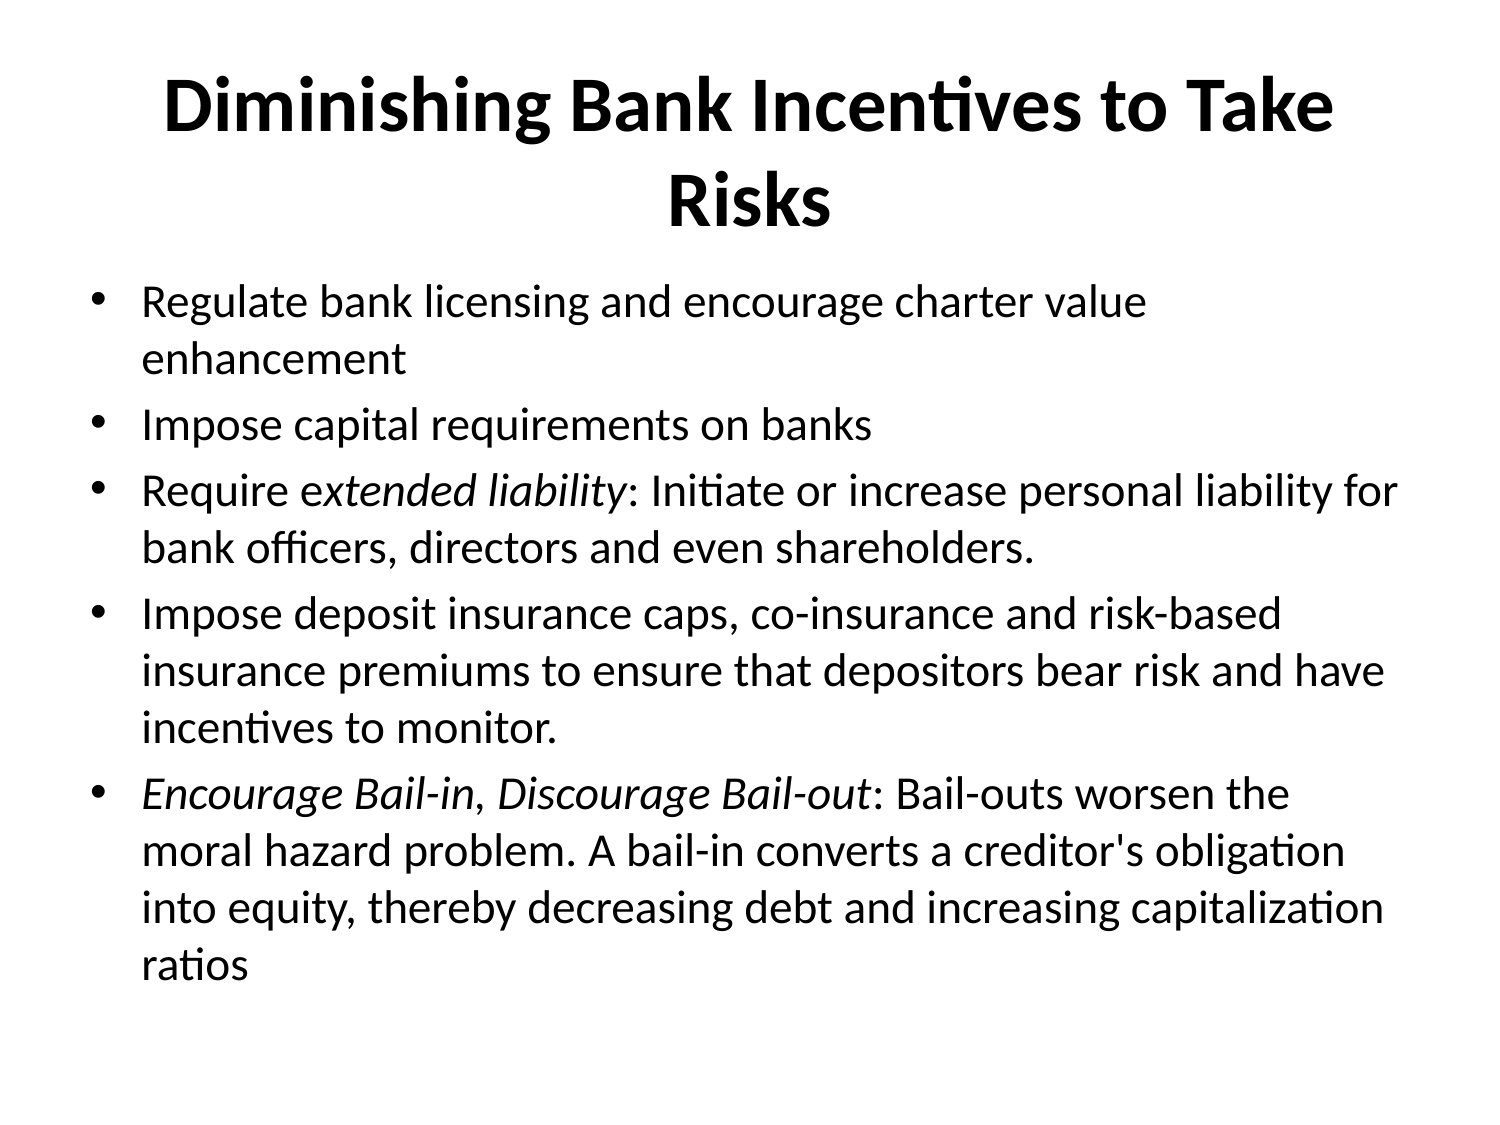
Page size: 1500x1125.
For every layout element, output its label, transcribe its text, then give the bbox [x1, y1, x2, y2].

list Regulate bank licensing and encourage charter value enhancement Impose capital requirements on banks Require extended liability: Initiate or increase personal liability for bank officers, directors and even shareholders. Impose deposit insurance caps, co-insurance and risk-based insurance premiums to ensure that depositors bear risk and have incentives to monitor. Encourage Bail-in, Discourage Bail-out: Bail-outs worsen the moral hazard problem. A bail-in converts a creditor's obligation into equity, thereby decreasing debt and increasing capitalization ratios [75, 262, 1425, 1005]
title Diminishing Bank Incentives to Take Risks [75, 45, 1425, 250]
